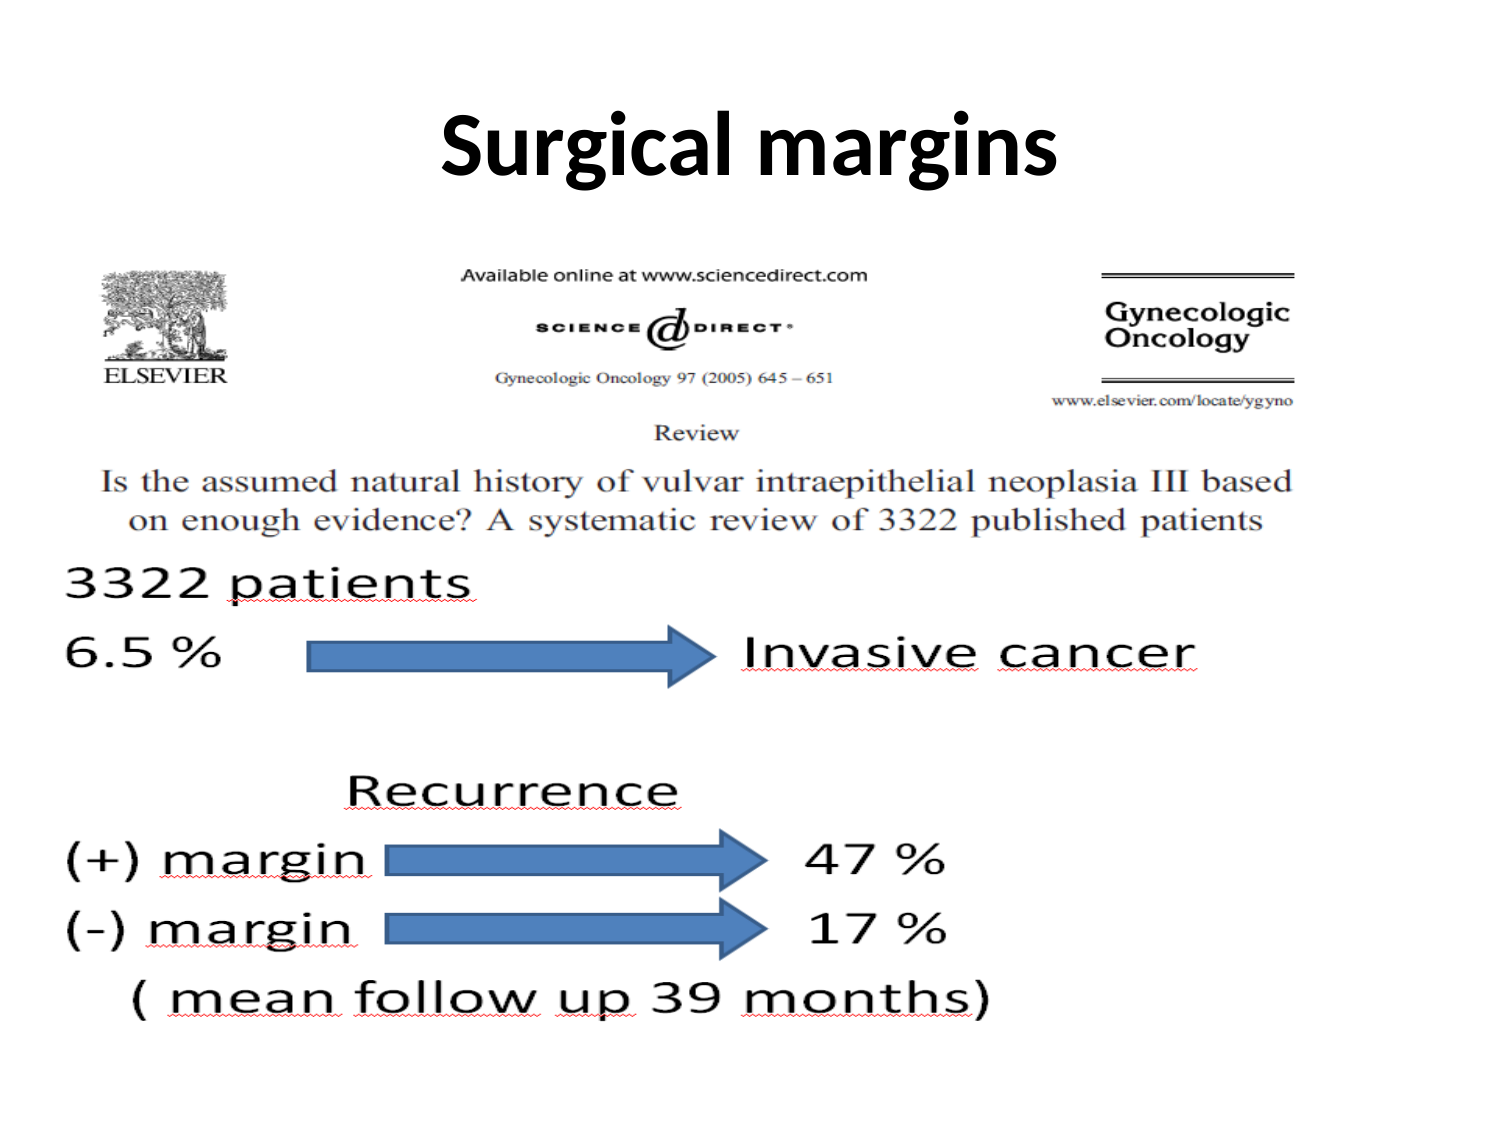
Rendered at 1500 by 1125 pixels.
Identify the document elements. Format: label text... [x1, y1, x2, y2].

picture [40, 550, 1440, 1080]
title Surgical margins [75, 45, 1425, 233]
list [88, 262, 1389, 549]
